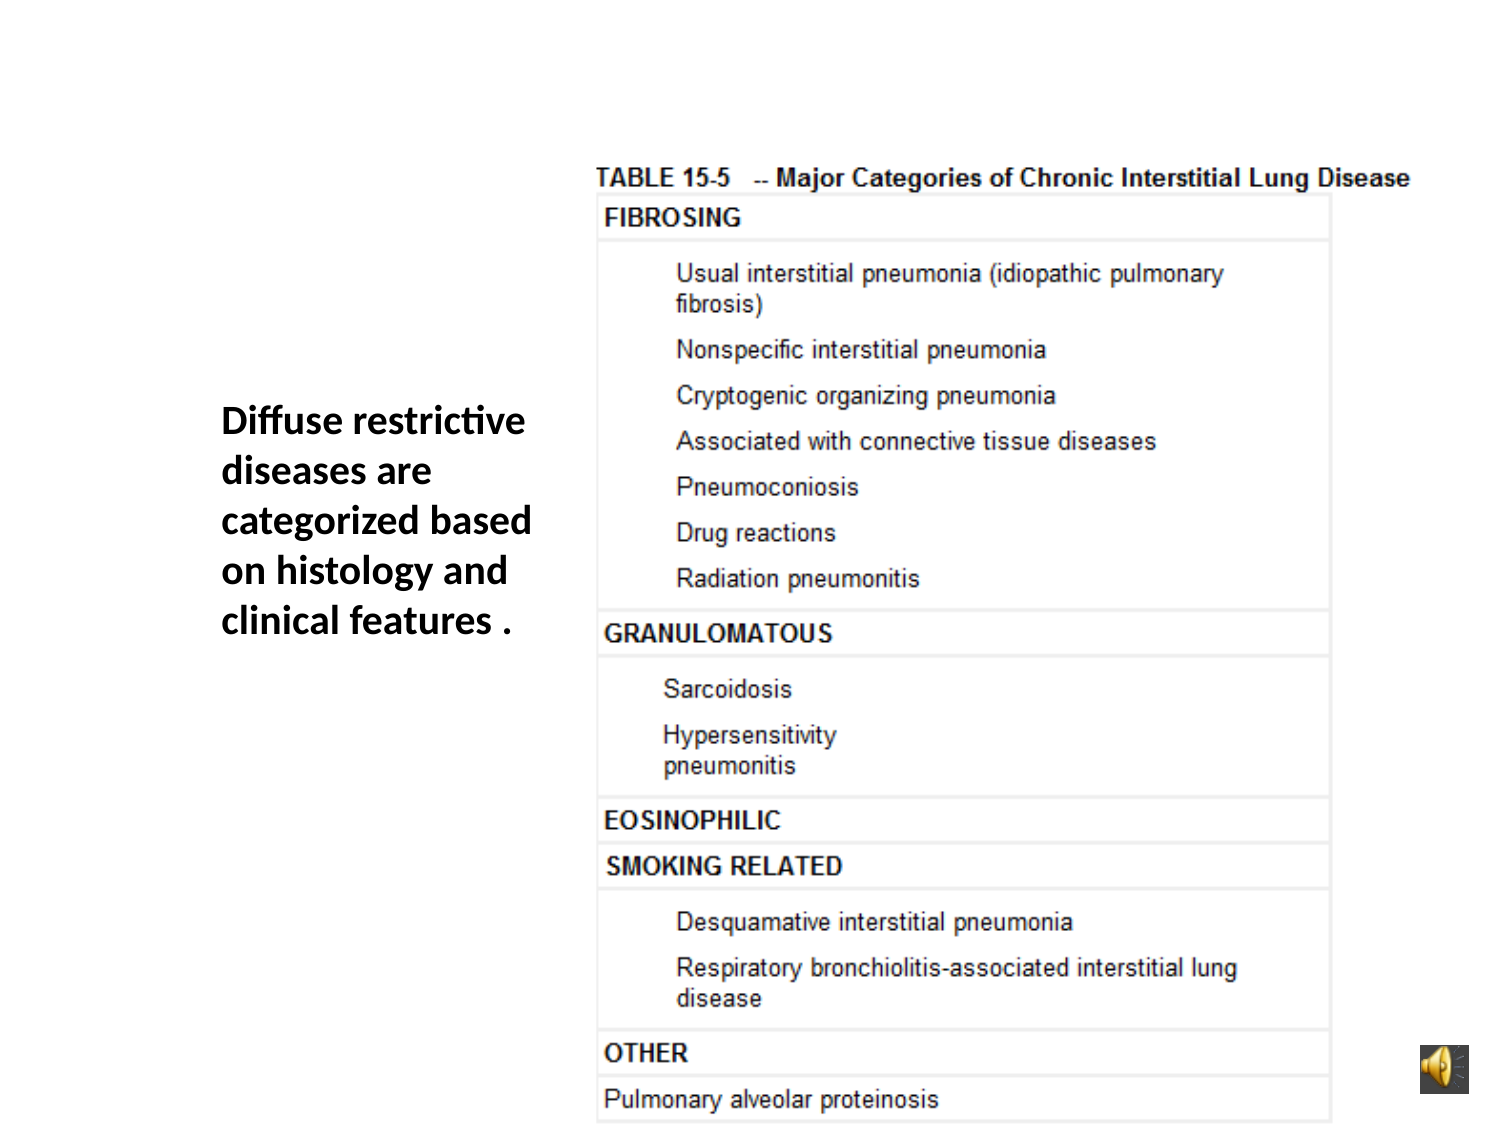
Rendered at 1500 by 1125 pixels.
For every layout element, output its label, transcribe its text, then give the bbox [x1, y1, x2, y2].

text_box Diffuse restrictive diseases are categorized based on histology and clinical features . [206, 385, 550, 746]
picture [1419, 1044, 1470, 1095]
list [596, 122, 1436, 1125]
